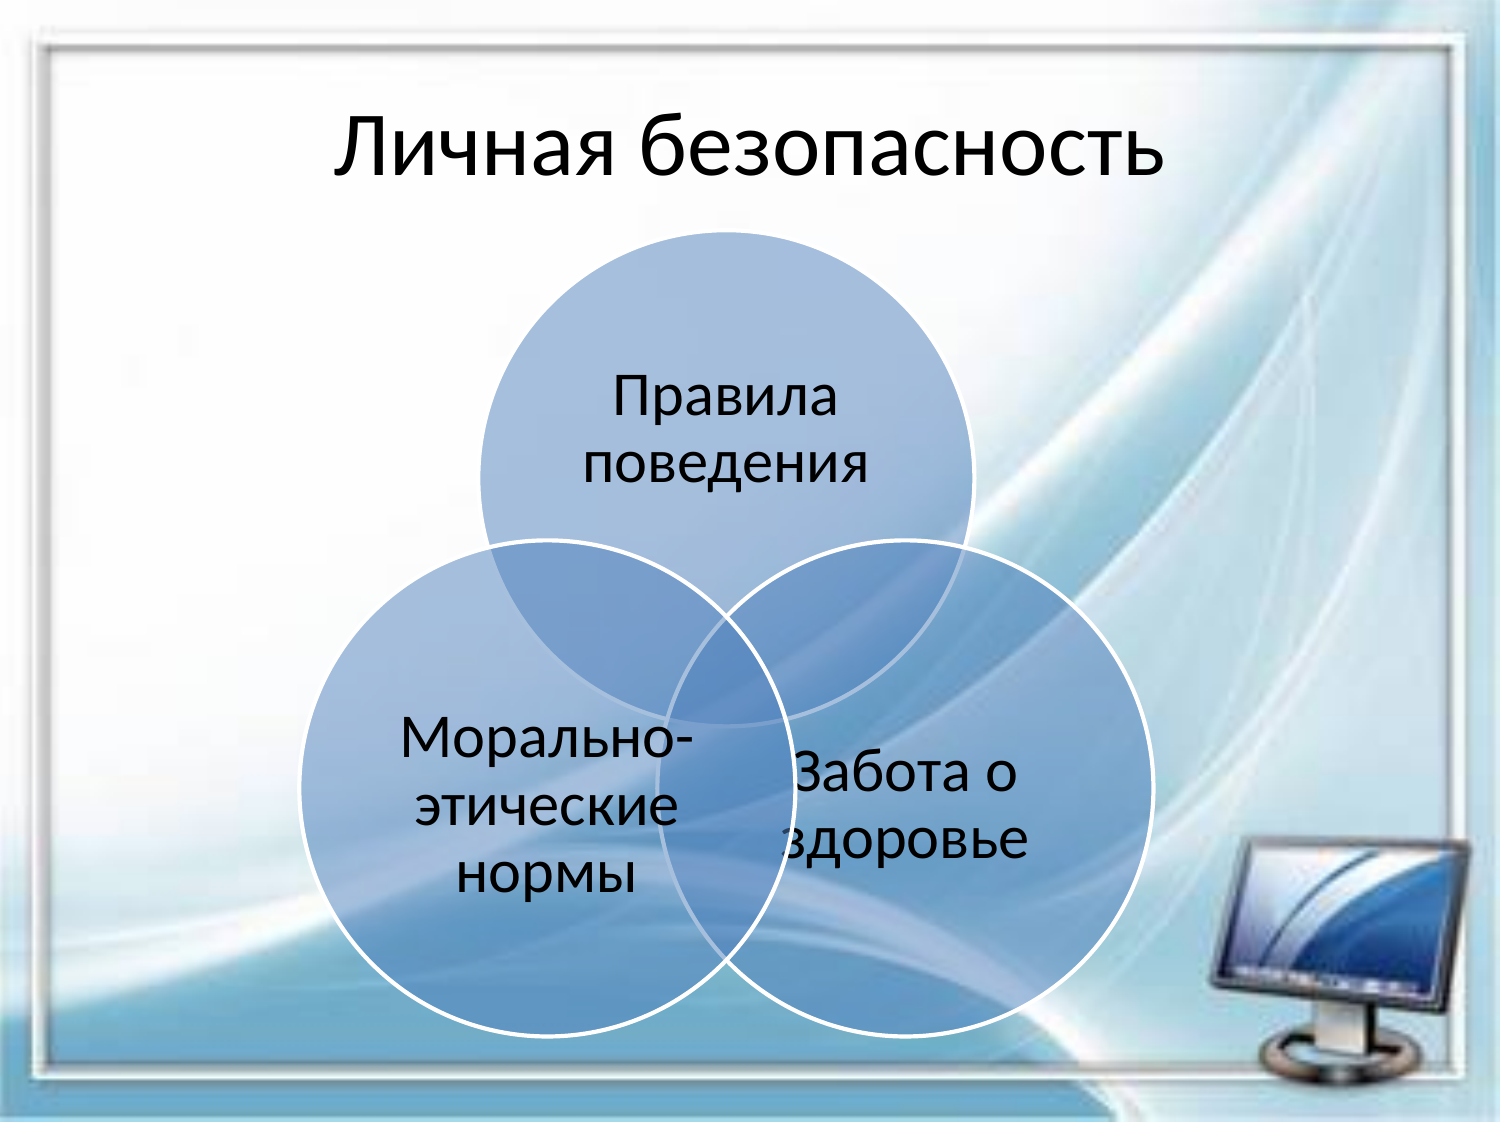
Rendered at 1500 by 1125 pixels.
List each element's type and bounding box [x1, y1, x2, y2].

picture [0, 0, 1500, 1123]
text_box [123, 184, 1389, 1047]
text_box [159, 219, 1294, 1047]
